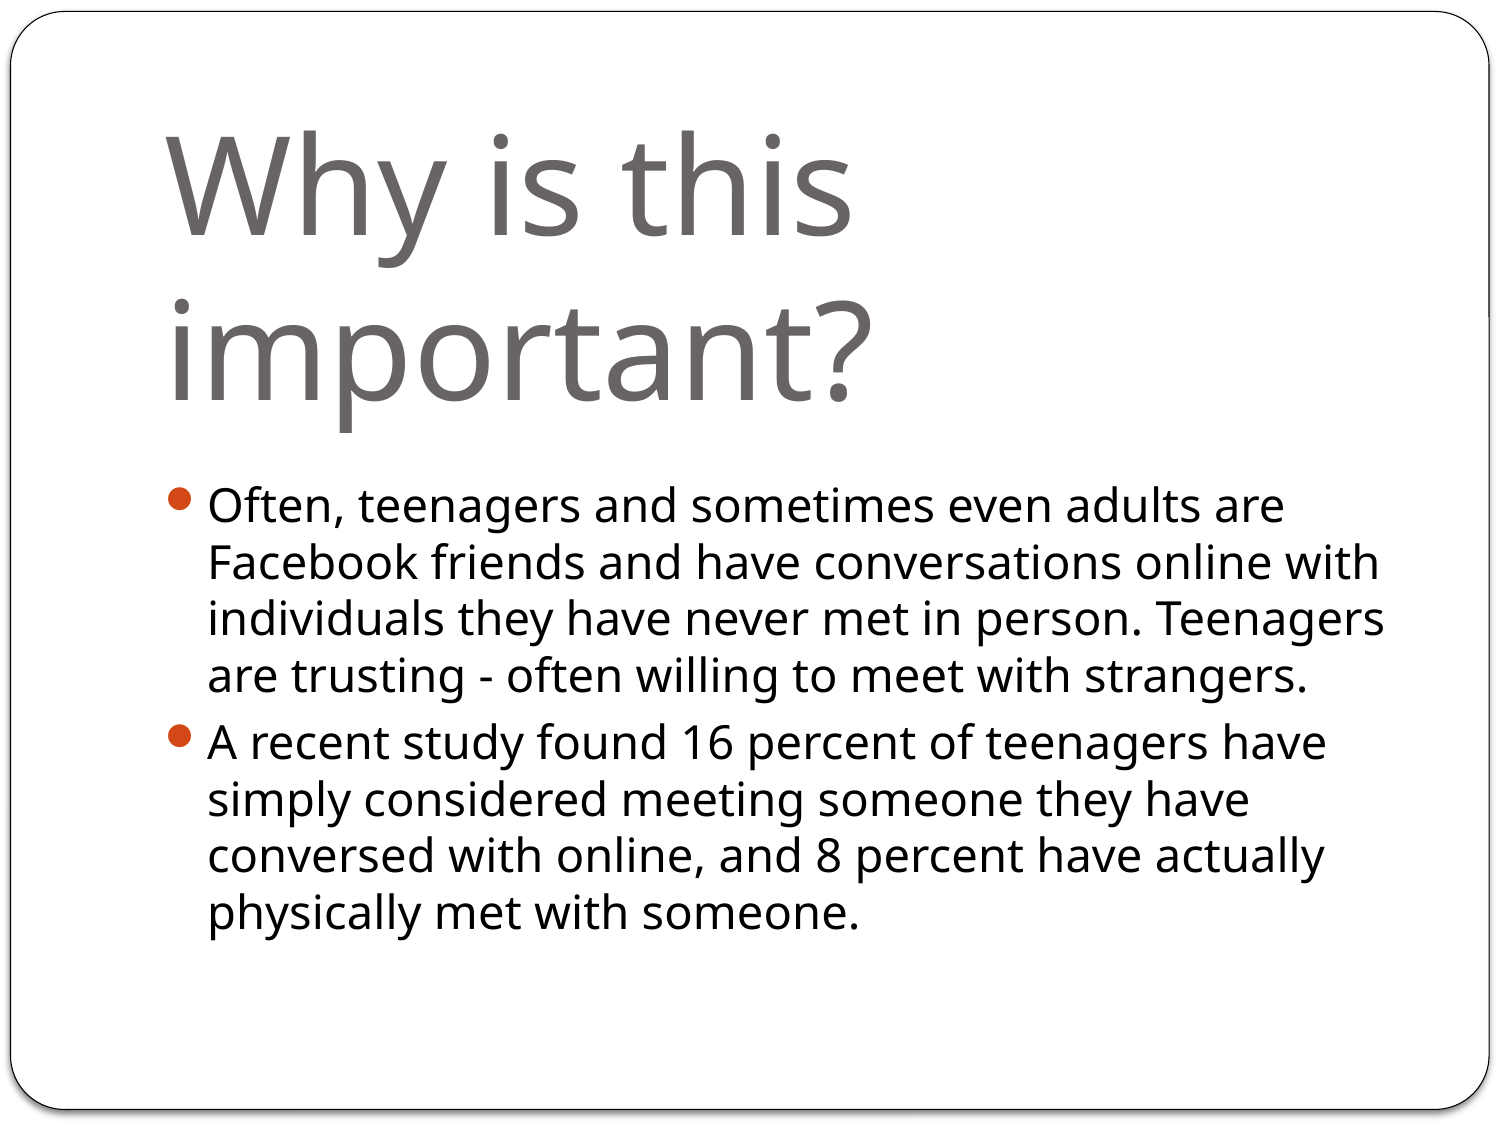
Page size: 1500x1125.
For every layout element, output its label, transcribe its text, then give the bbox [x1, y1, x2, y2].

title Why is this important? [150, 255, 1425, 443]
list Often, teenagers and sometimes even adults are Facebook friends and have conversations online with individuals they have never met in person. Teenagers are trusting - often willing to meet with strangers. A recent study found 16 percent of teenagers have simply considered meeting someone they have conversed with online, and 8 percent have actually physically met with someone. [150, 468, 1425, 988]
